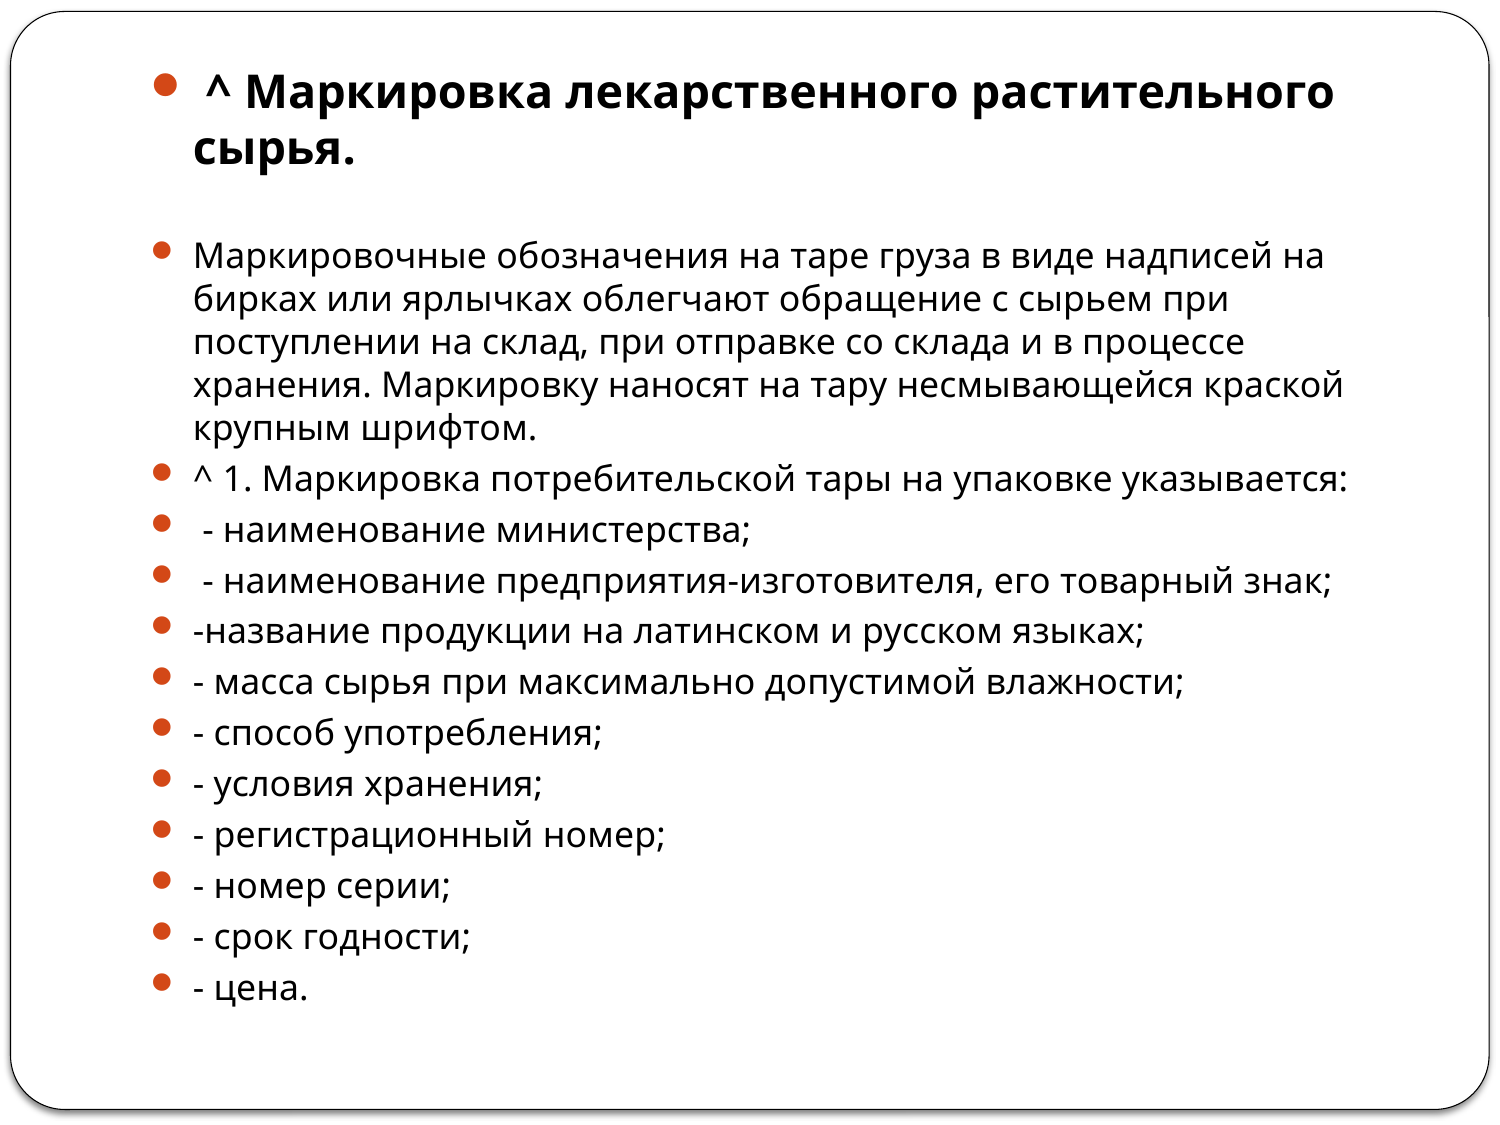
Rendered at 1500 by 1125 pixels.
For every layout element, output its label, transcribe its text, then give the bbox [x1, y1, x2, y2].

list ^ Маркировка лекарственного растительного сырья. Маркировочные обозначения на таре груза в виде надписей на бирках или ярлычках облегчают обращение с сырьем при поступлении на склад, при отправке со склада и в процессе хранения. Маркировку наносят на тару несмывающейся краской крупным шрифтом. ^ 1. Маркировка потребительской тары на упаковке указывается: - наименование министерства; - наименование предприятия-изготовителя, его товарный знак; -название продукции на латинском и русском языках; - масса сырья при максимально допустимой влажности; - способ употребления; - условия хранения; - регистрационный номер; - номер серии; - срок годности; - цена. [135, 54, 1425, 1024]
